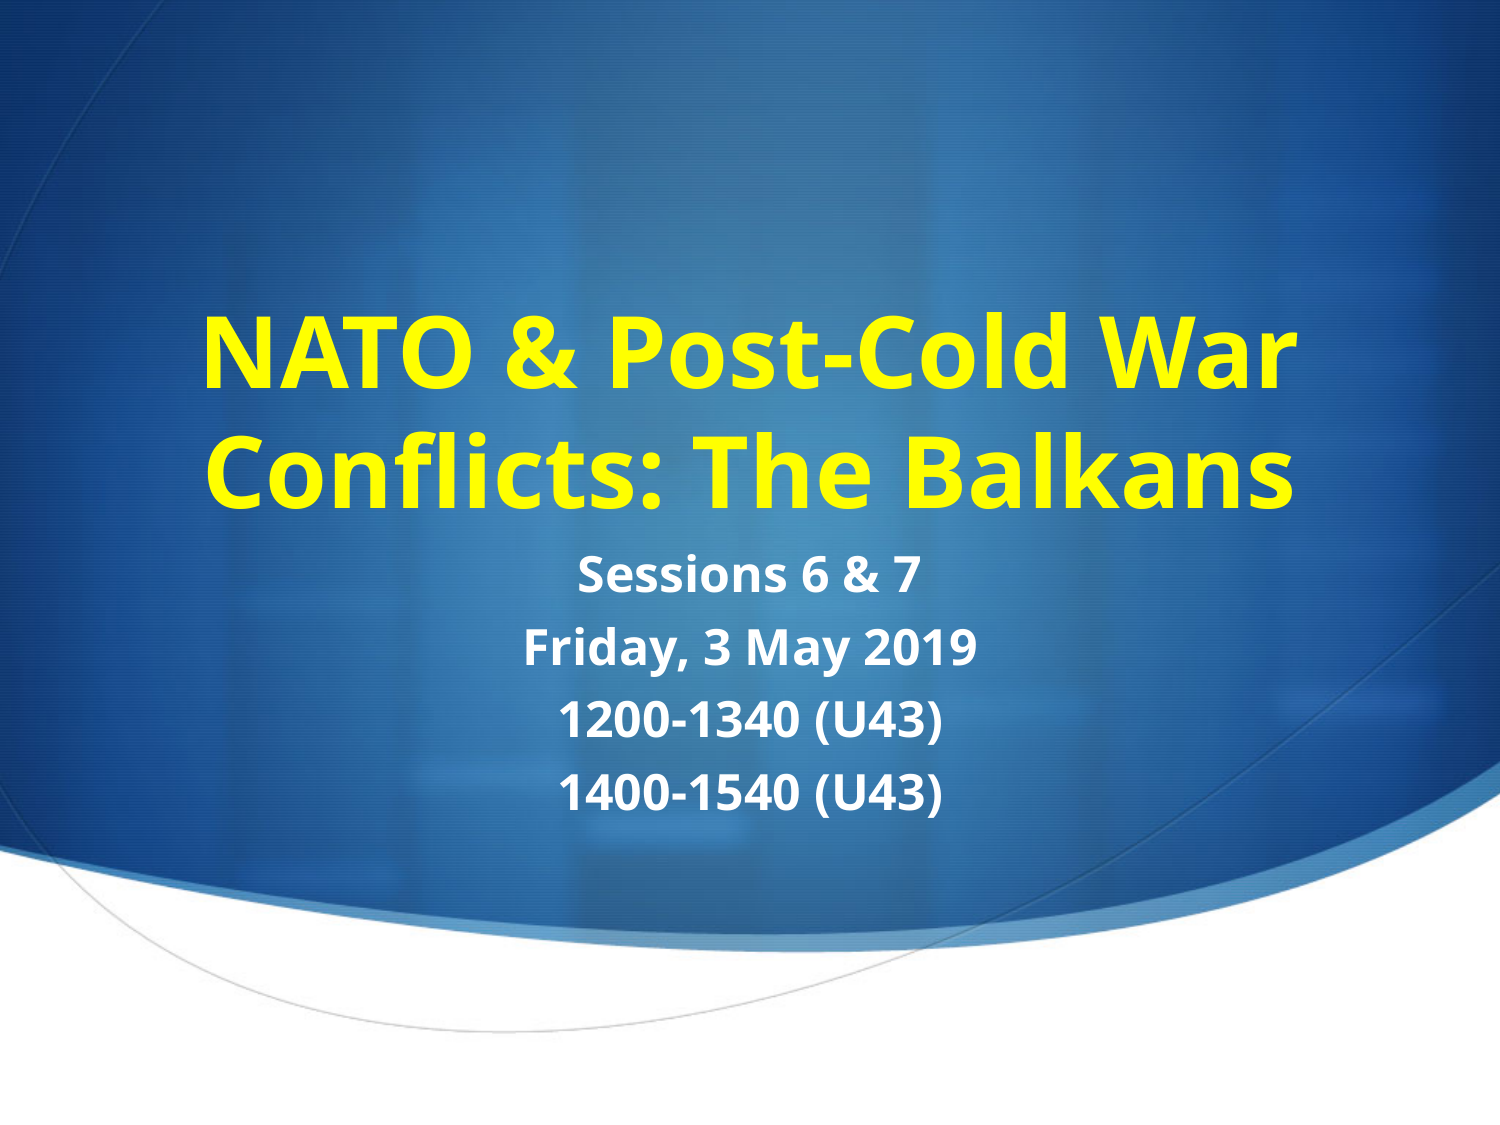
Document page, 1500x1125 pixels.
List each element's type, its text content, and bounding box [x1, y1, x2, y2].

subtitle Sessions 6 & 7 Friday, 3 May 2019 1200-1340 (U43) 1400-1540 (U43) [75, 542, 1425, 859]
title NATO & Post-Cold War Conflicts: The Balkans [75, 212, 1425, 529]
picture [0, 0, 1500, 1125]
